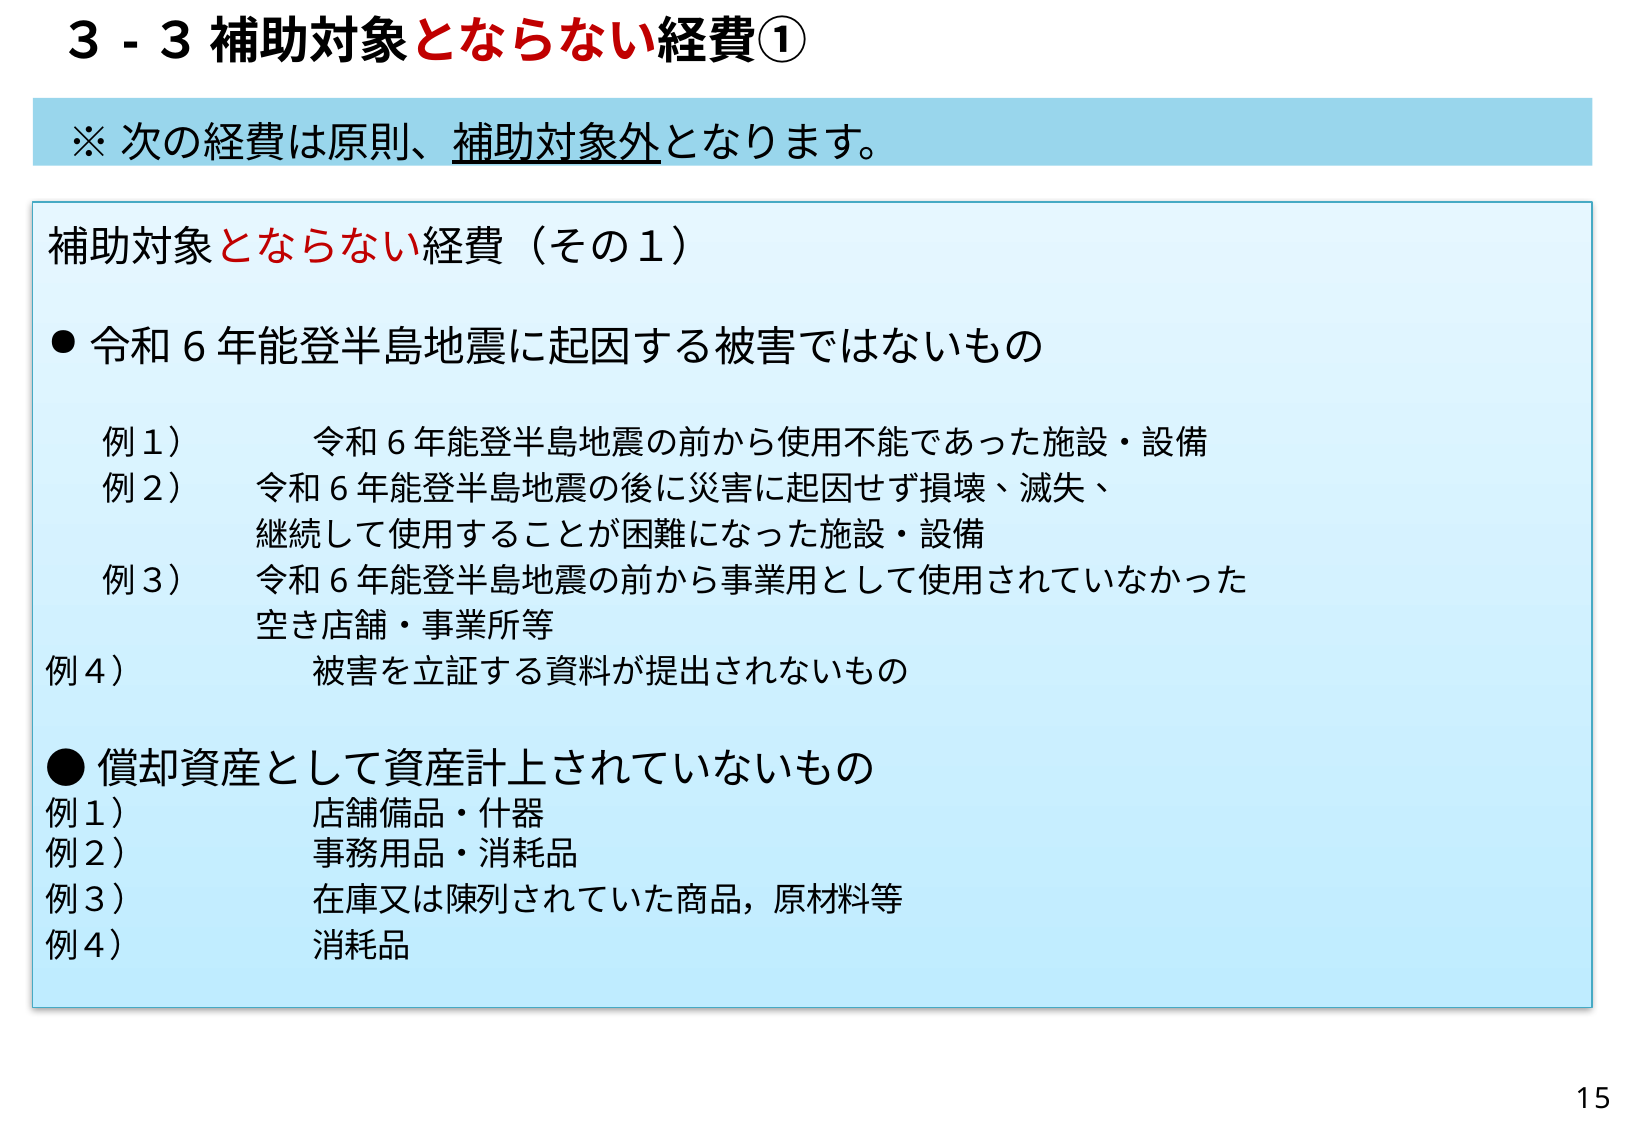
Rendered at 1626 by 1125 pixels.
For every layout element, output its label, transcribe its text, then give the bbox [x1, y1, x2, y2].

text_box ※次の経費は原則、補助対象外となります。 [32, 97, 1593, 166]
text_box [32, 201, 1593, 1008]
text_box 補助対象とならない経費（その１） 令和6年能登半島地震に起因する被害ではないもの 例１） 令和6年能登半島地震の前から使用不能であった施設・設備 例２） 令和6年能登半島地震の後に災害に起因せず損壊、滅失、 継続して使用することが困難になった施設・設備 例３） 令和6年能登半島地震の前から事業用として使用されていなかった 空き店舗・事業所等 例４） 被害を立証する資料が提出されないもの ●償却資産として資産計上されていないもの 例１） 店舗備品・什器 例２） 事務用品・消耗品 例３） 在庫又は陳列されていた商品，原材料等 例４） 消耗品 [45, 217, 1527, 964]
text_box ３-３ 補助対象とならない経費➀ [57, 6, 1363, 69]
picture [15, 245, 1497, 982]
slide_number 15 [1569, 1079, 1621, 1115]
